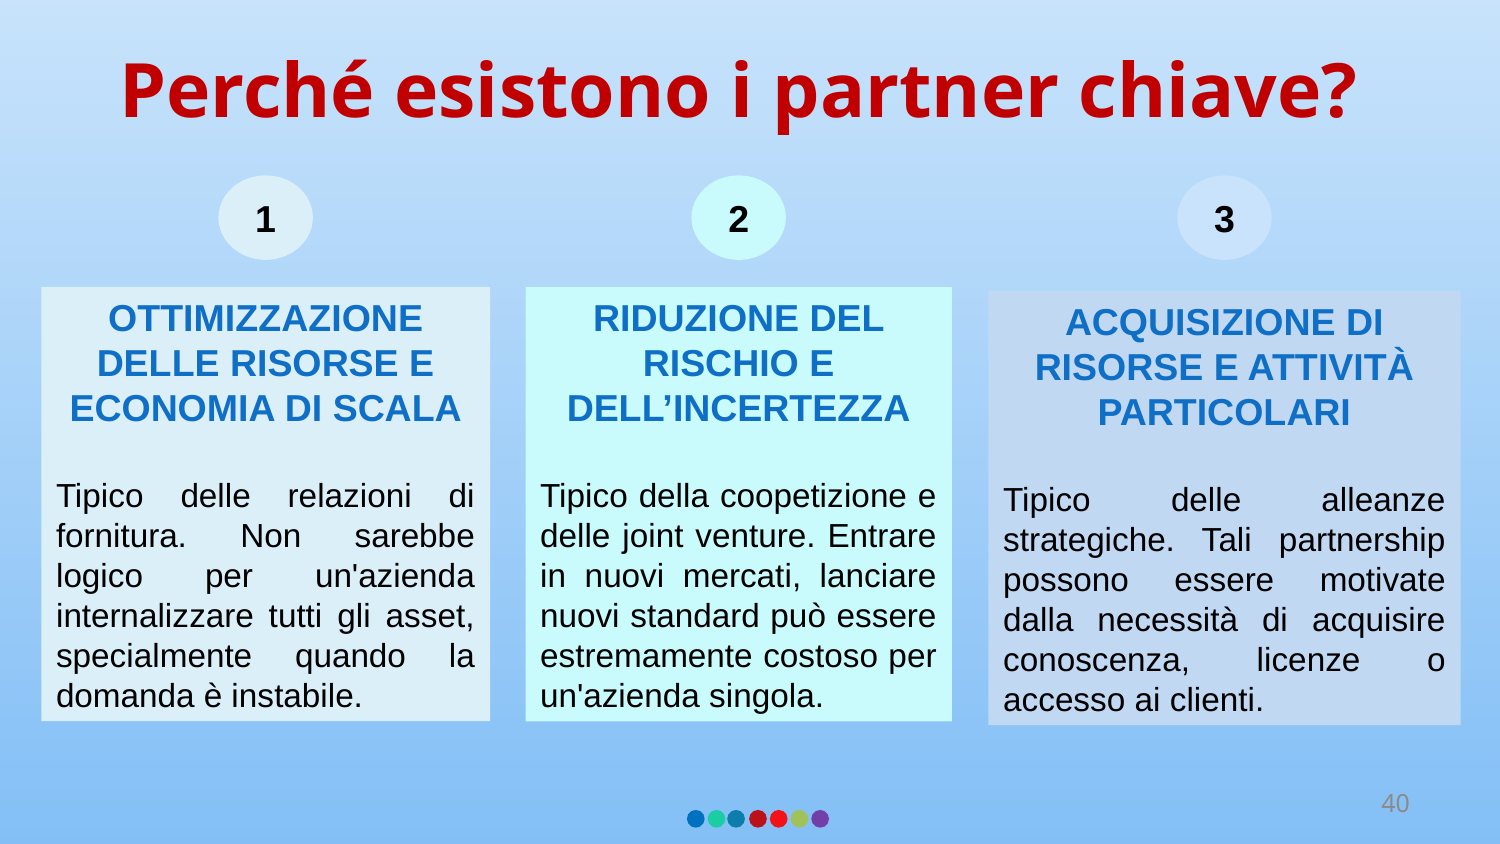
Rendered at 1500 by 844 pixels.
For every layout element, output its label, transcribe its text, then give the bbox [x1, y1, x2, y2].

slide_number 40 [1074, 782, 1425, 827]
text_box 2 [691, 175, 786, 260]
text_box RIDUZIONE DEL RISCHIO E DELL’INCERTEZZA Tipico della coopetizione e delle joint venture. Entrare in nuovi mercati, lanciare nuovi standard può essere estremamente costoso per un'azienda singola. [525, 287, 952, 722]
title Perché esistono i partner chiave? [63, 17, 1414, 158]
text_box OTTIMIZZAZIONE DELLE RISORSE E ECONOMIA DI SCALA Tipico delle relazioni di fornitura. Non sarebbe logico per un'azienda internalizzare tutti gli asset, specialmente quando la domanda è instabile. [41, 286, 491, 722]
text_box 3 [1177, 175, 1272, 260]
text_box 1 [218, 175, 313, 260]
text_box ACQUISIZIONE DI RISORSE E ATTIVITÀ PARTICOLARI Tipico delle alleanze strategiche. Tali partnership possono essere motivate dalla necessità di acquisire conoscenza, licenze o accesso ai clienti. [988, 290, 1461, 726]
